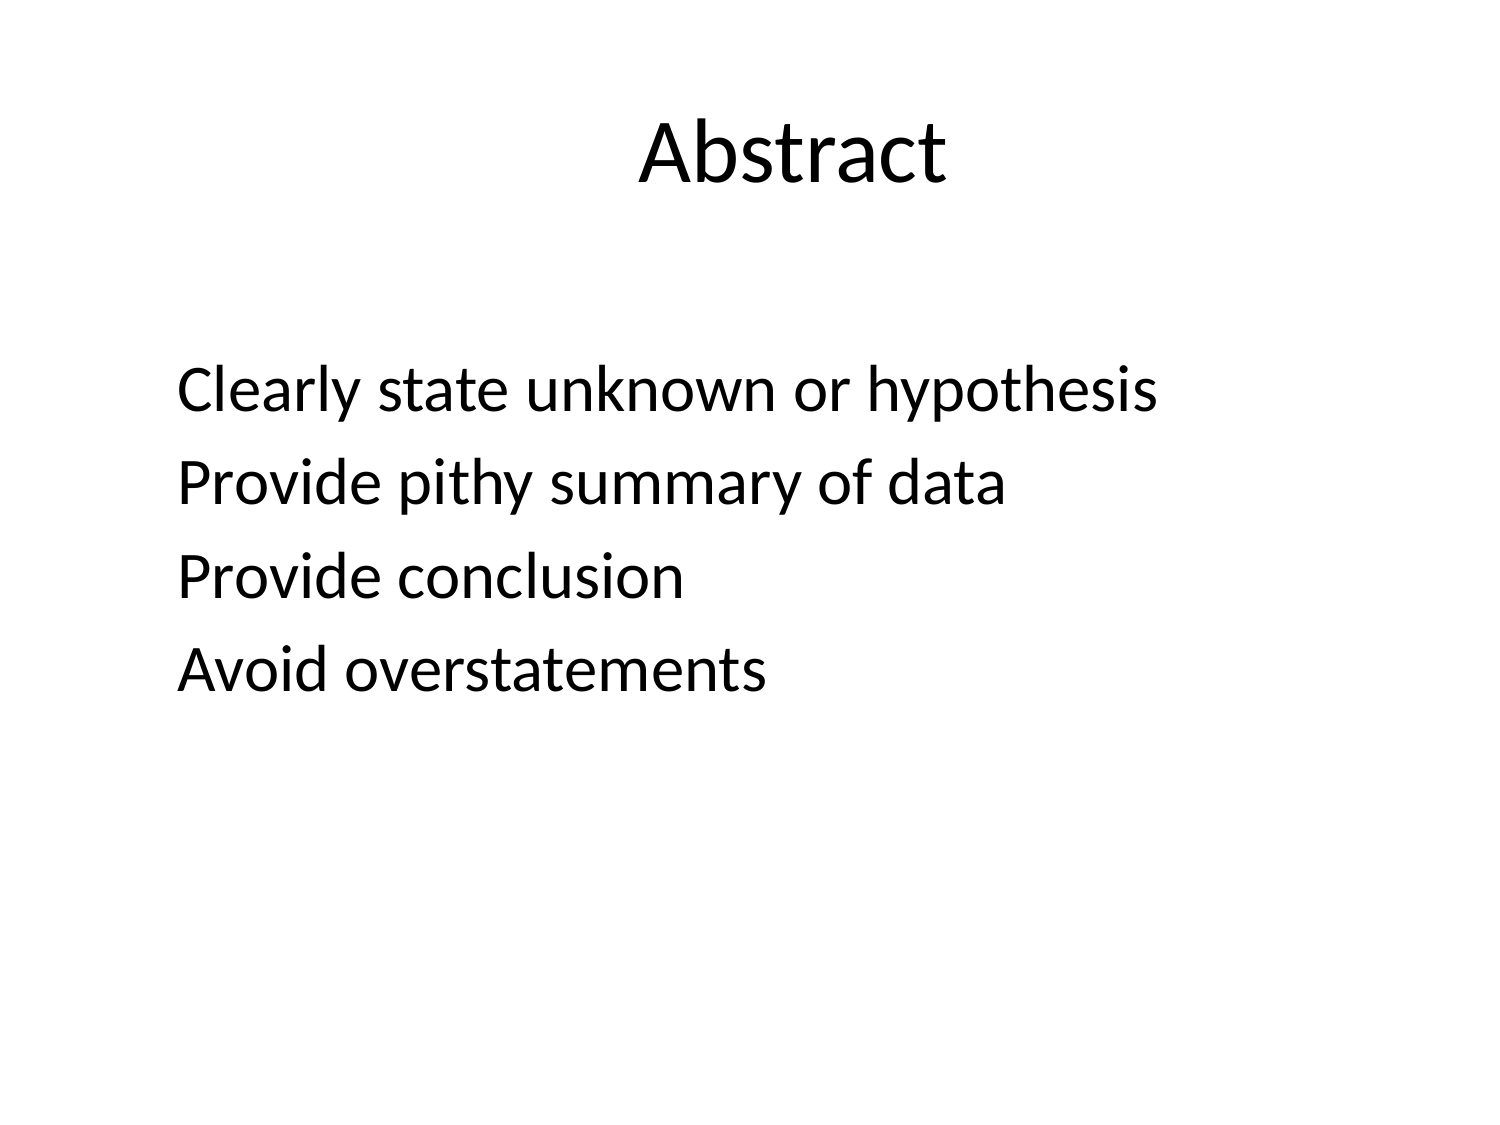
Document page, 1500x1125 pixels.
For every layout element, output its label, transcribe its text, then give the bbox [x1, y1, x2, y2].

title Abstract [62, 24, 1500, 267]
subtitle Clearly state unknown or hypothesis Provide pithy summary of data Provide conclusion Avoid overstatements [162, 337, 1350, 625]
